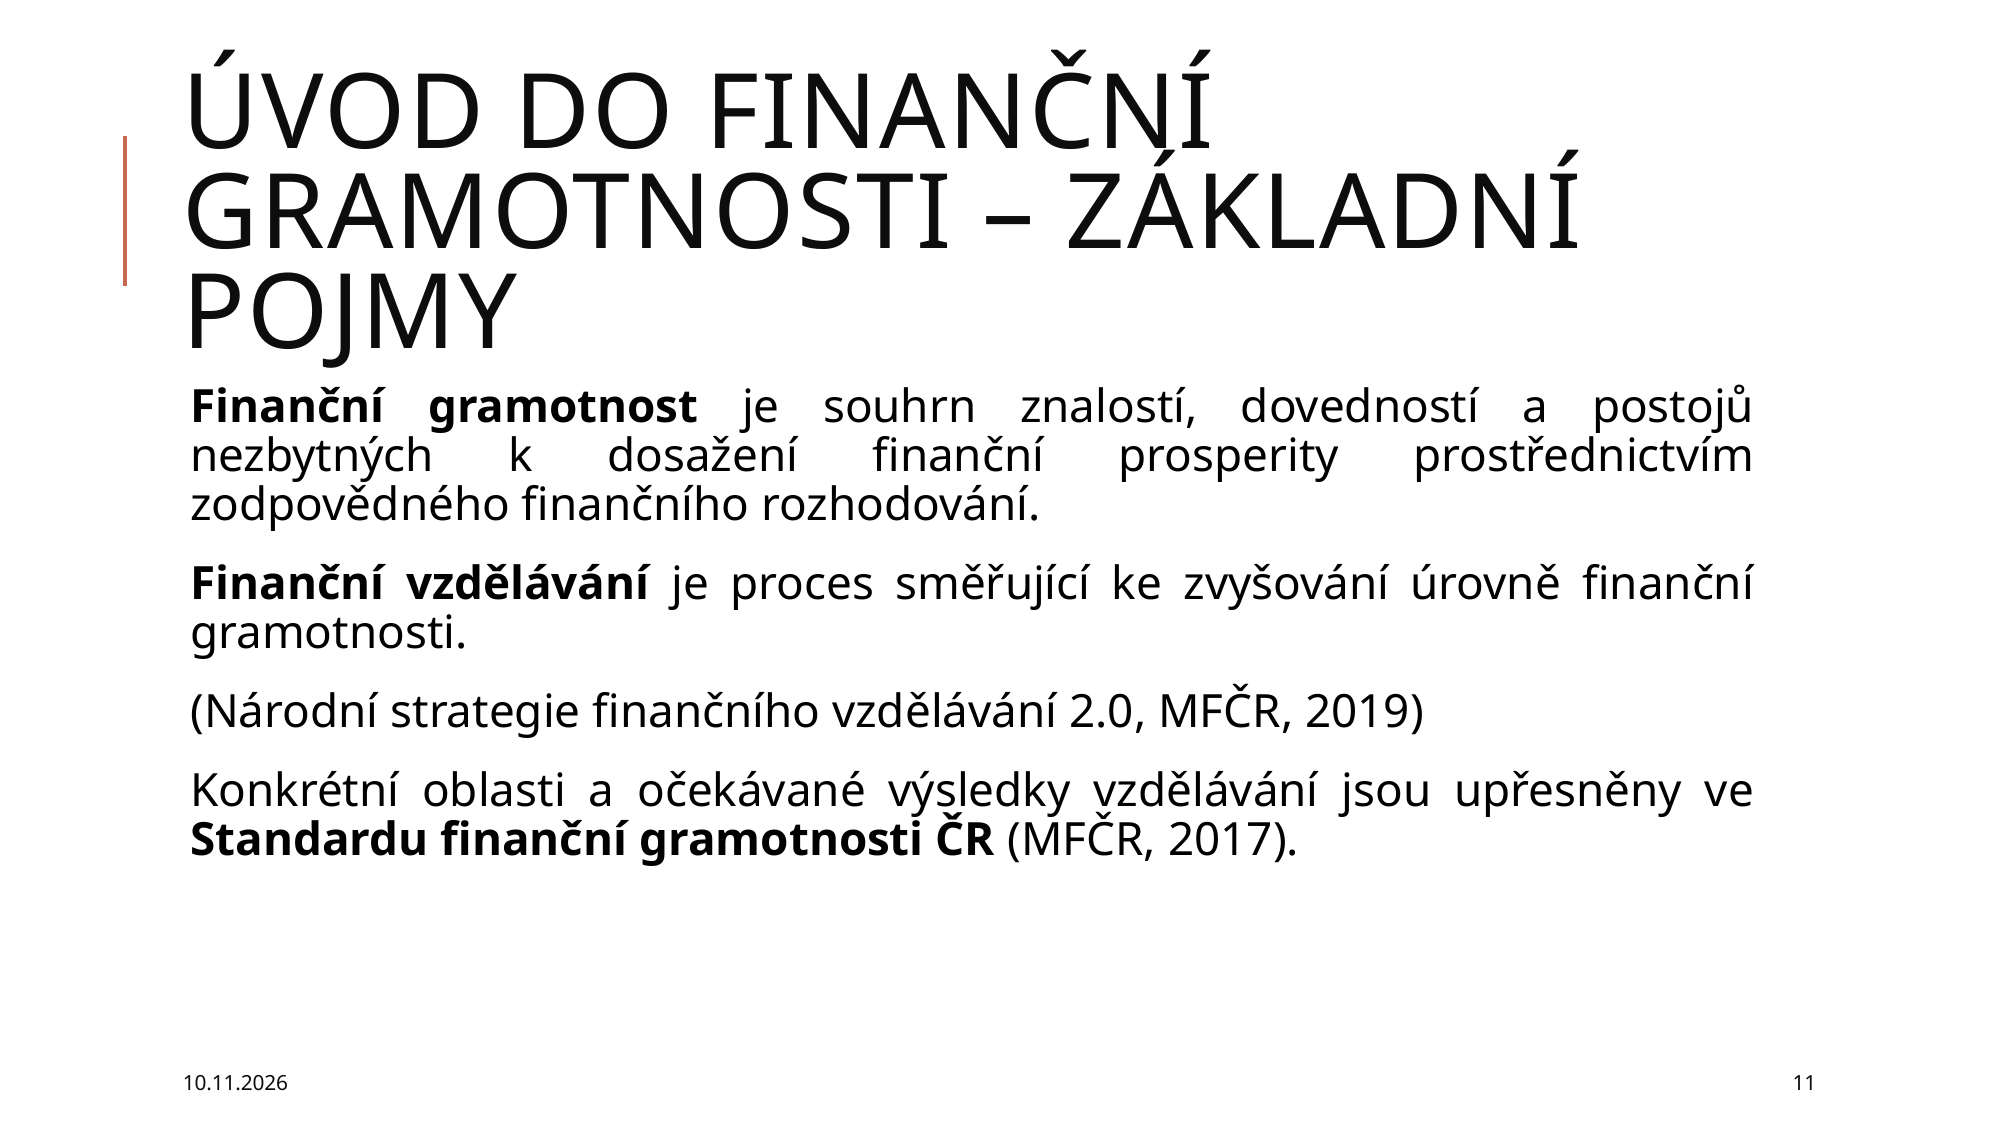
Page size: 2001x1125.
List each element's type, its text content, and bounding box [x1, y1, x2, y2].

slide_number 11 [1777, 1061, 1938, 1107]
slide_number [168, 1061, 522, 1107]
list Finanční gramotnost je souhrn znalostí, dovedností a postojů nezbytných k dosažení finanční prosperity prostřednictvím zodpovědného finančního rozhodování. Finanční vzdělávání je proces směřující ke zvyšování úrovně finanční gramotnosti. (Národní strategie finančního vzdělávání 2.0, MFČR, 2019) Konkrétní oblasti a očekávané výsledky vzdělávání jsou upřesněny ve Standardu finanční gramotnosti ČR (MFČR, 2017). [168, 375, 1763, 1035]
title Úvod do finanční gramotnosti – základní pojmy [168, 96, 1763, 342]
